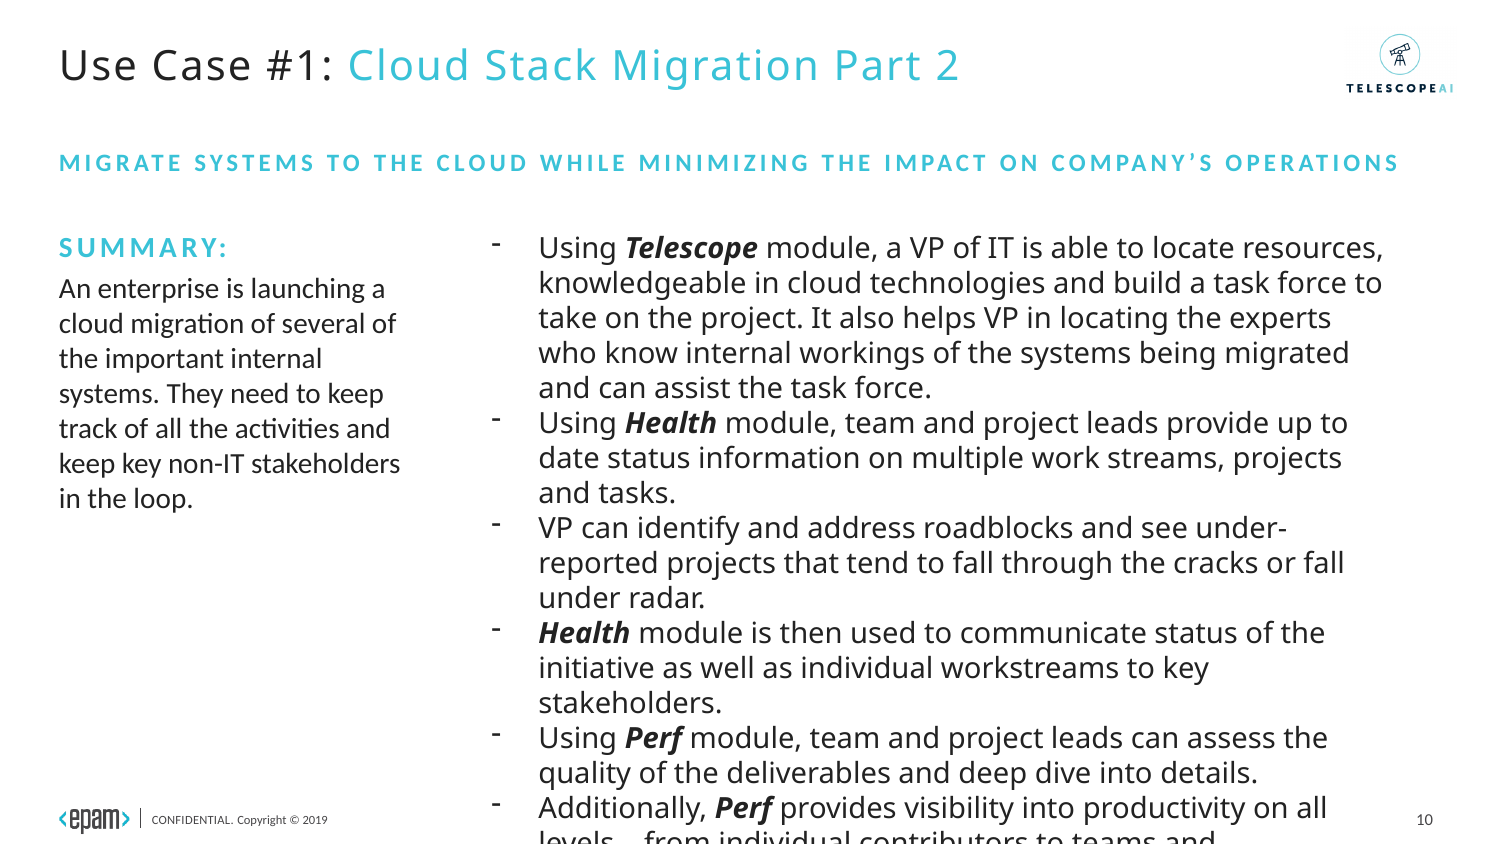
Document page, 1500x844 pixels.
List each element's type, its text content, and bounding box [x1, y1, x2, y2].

text_box Using Telescope module, a VP of IT is able to locate resources, knowledgeable in cloud technologies and build a task force to take on the project. It also helps VP in locating the experts who know internal workings of the systems being migrated and can assist the task force. Using Health module, team and project leads provide up to date status information on multiple work streams, projects and tasks. VP can identify and address roadblocks and see under-reported projects that tend to fall through the cracks or fall under radar. Health module is then used to communicate status of the initiative as well as individual workstreams to key stakeholders. Using Perf module, team and project leads can assess the quality of the deliverables and deep dive into details. Additionally, Perf provides visibility into productivity on all levels – from individual contributors to teams and departments. [476, 222, 1401, 844]
picture [50, 799, 138, 843]
text_box SUMMARY: An enterprise is launching a cloud migration of several of the important internal systems. They need to keep track of all the activities and keep key non-IT stakeholders in the loop. [58, 228, 403, 616]
picture [1344, 26, 1457, 100]
title Use Case #1: Cloud Stack Migration Part 2 [58, 38, 1222, 89]
text_box MIGRATE SYSTEMS TO THE CLOUD WHILE MINIMIZING THE IMPACT ON COMPANY’S OPERATIONS [58, 146, 1457, 202]
